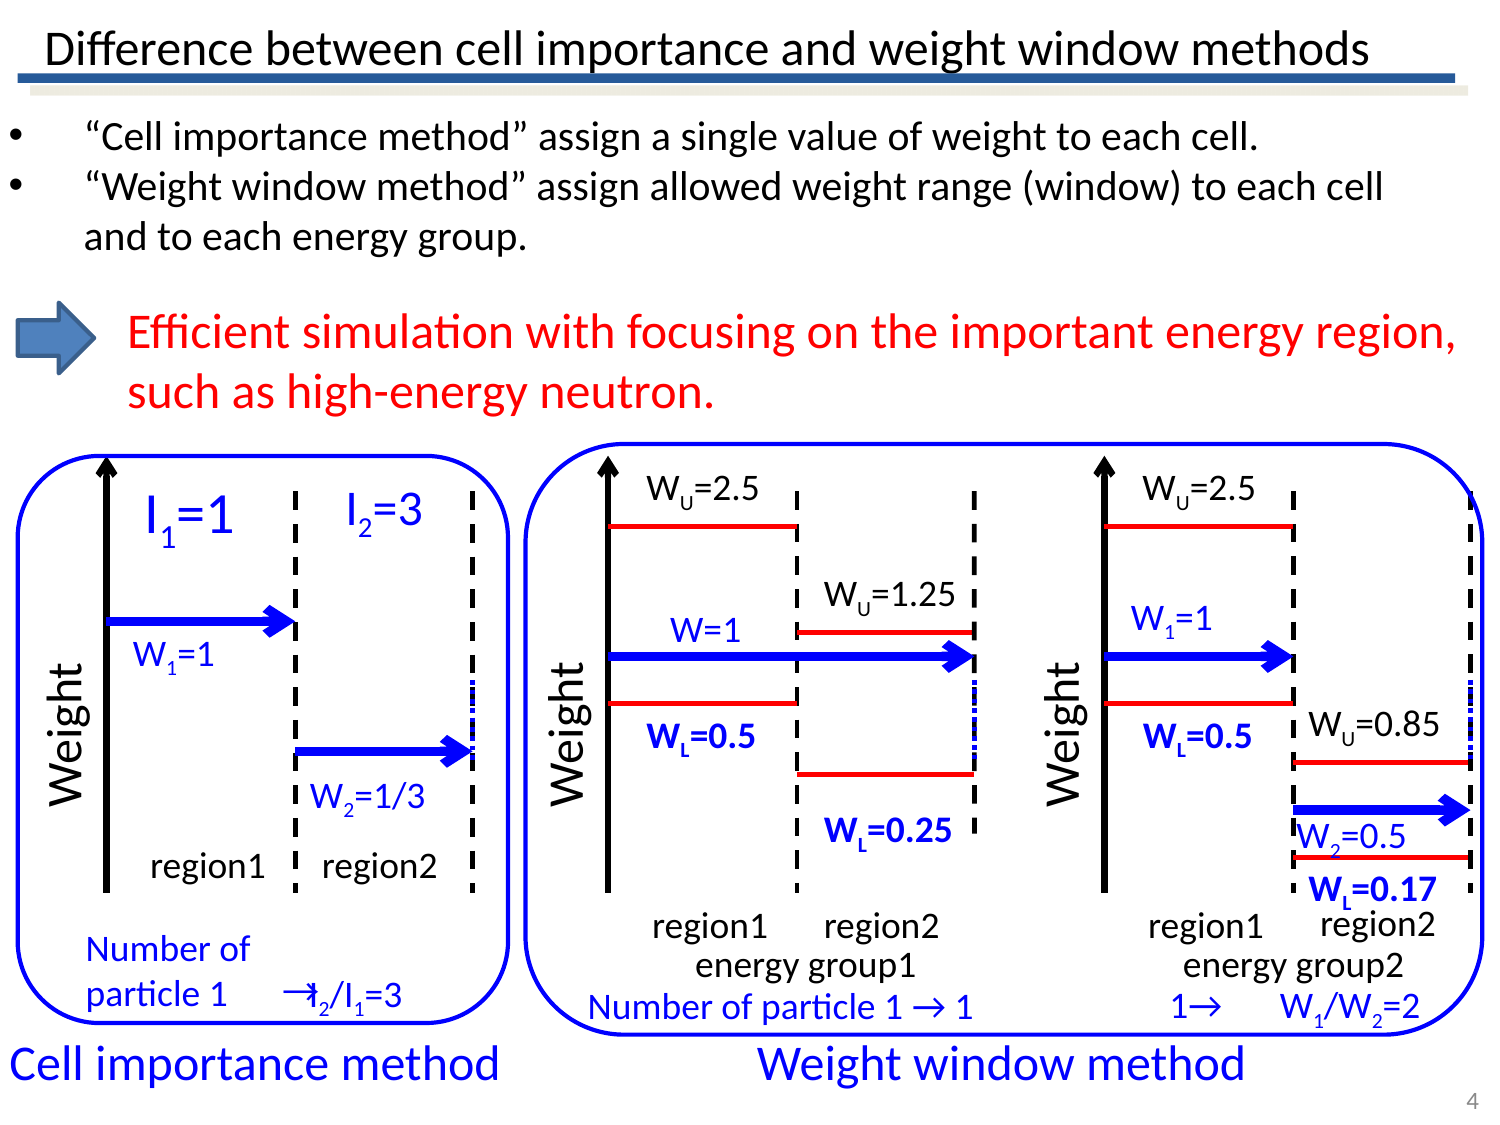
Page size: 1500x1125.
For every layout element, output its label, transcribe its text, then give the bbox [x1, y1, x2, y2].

text_box Efficient simulation with focusing on the important energy region, such as high-energy neutron. [112, 290, 1500, 426]
slide_number 4 [1144, 1069, 1495, 1125]
text_box Number of particle 1 → 1 [572, 974, 1034, 1035]
text_box W1/W2=2 [1265, 974, 1500, 1041]
text_box region1 [1133, 893, 1299, 953]
text_box “Cell importance method” assign a single value of weight to each cell. “Weight window method” assign allowed weight range (window) to each cell and to each energy group. [0, 101, 1471, 267]
text_box Cell importance method [0, 1023, 516, 1098]
text_box 1→ [1154, 974, 1265, 1034]
text_box [15, 300, 97, 376]
text_box region2 [1305, 891, 1471, 952]
text_box region1 [637, 893, 803, 953]
text_box region2 [307, 834, 469, 894]
text_box [523, 441, 1485, 1023]
text_box Weight window method [742, 1023, 1262, 1098]
text_box [15, 453, 511, 1023]
title Difference between cell importance and weight window methods [0, 0, 1415, 96]
text_box region2 [809, 893, 975, 953]
